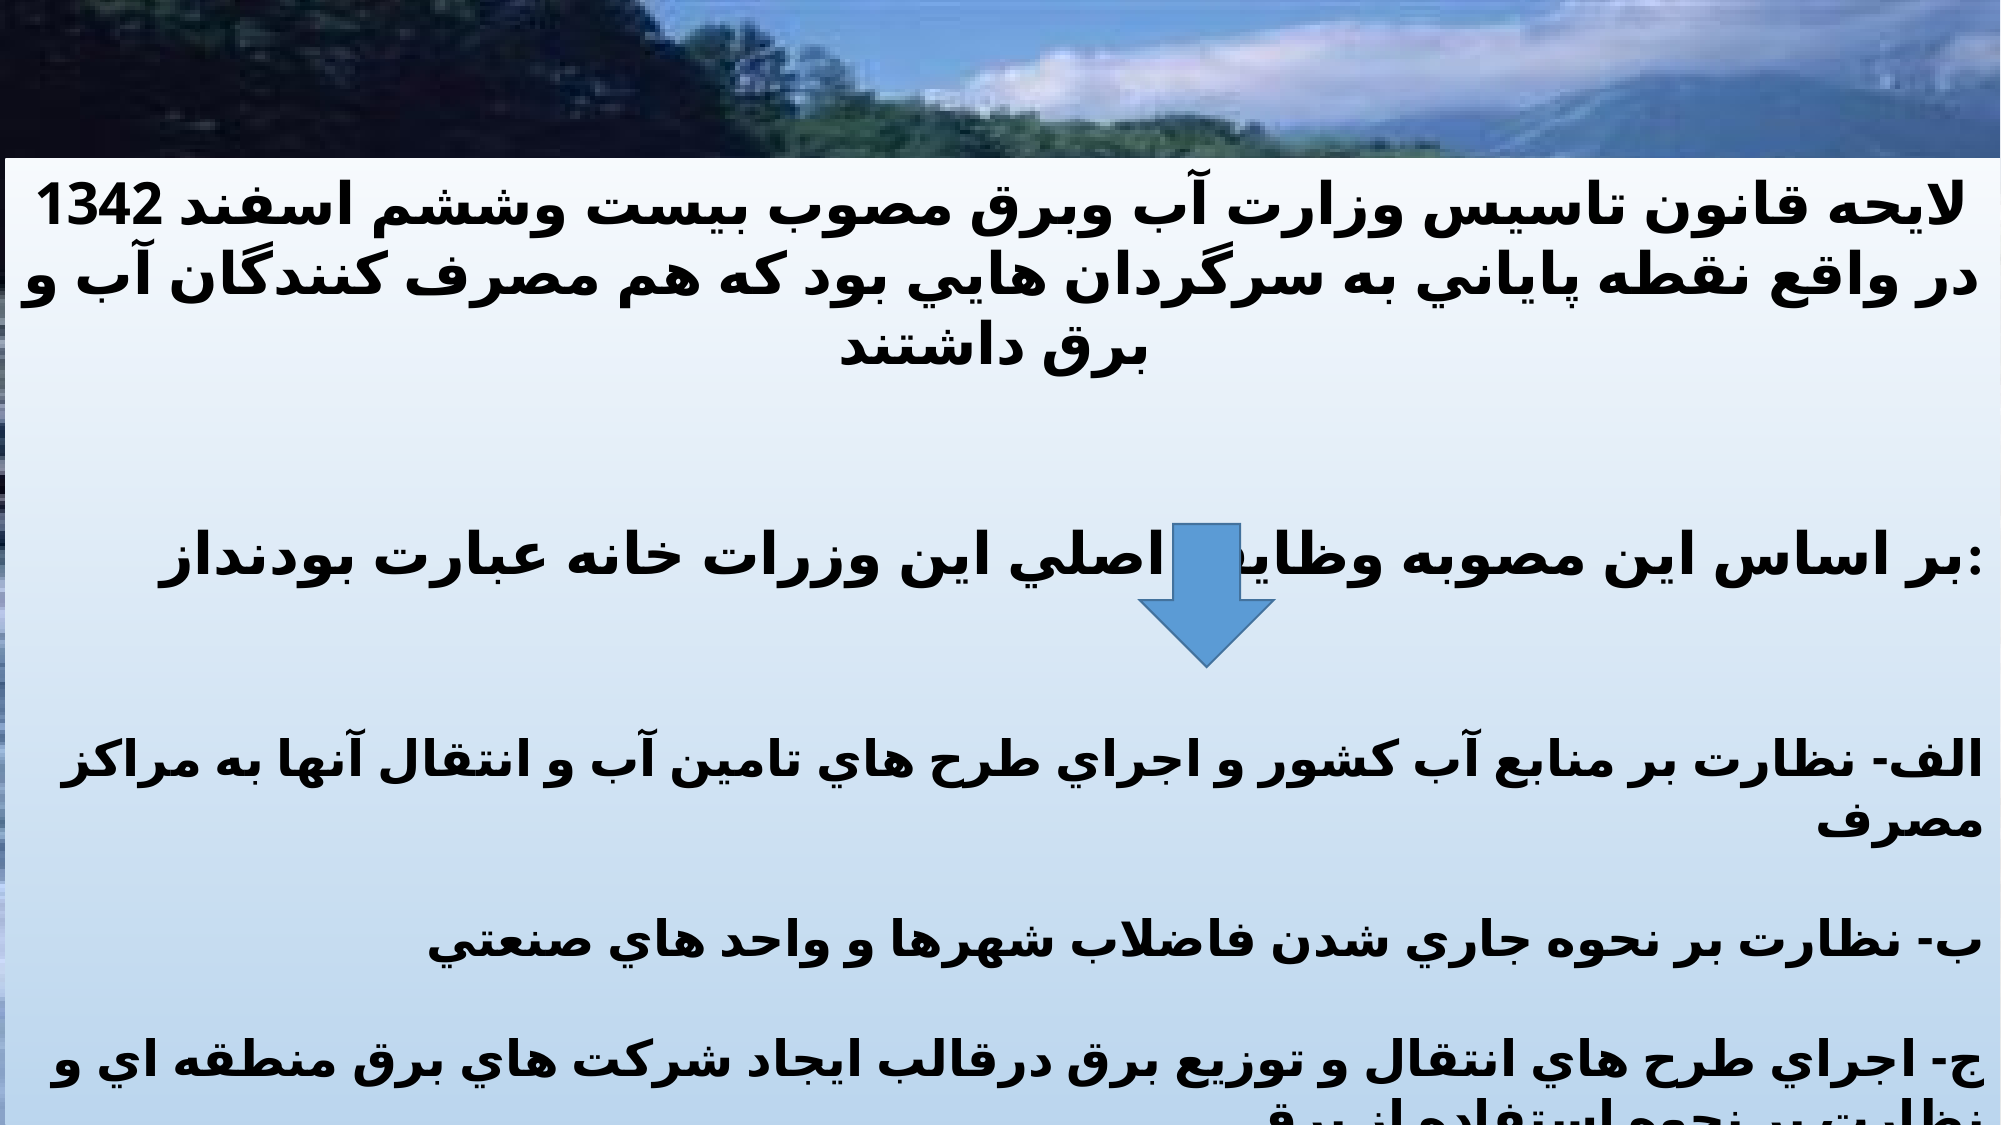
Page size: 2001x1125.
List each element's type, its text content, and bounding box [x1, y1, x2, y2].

text_box [1137, 522, 1277, 669]
text_box لايحه قانون تاسيس وزارت آب وبرق مصوب بيست وششم اسفند 1342 در واقع نقطه پاياني به سرگردان هايي بود كه هم مصرف كنندگان آب و برق داشتند بر اساس اين مصوبه وظايف اصلي اين وزرات خانه عبارت بودنداز: الف- نظارت بر منابع آب كشور و اجراي طرح هاي تامين آب و انتقال آنها به مراكز مصرف ب- نظارت بر نحوه جاري شدن فاضلاب شهرها و واحد هاي صنعتي ج- اجراي طرح هاي انتقال و توزيع برق درقالب ايجاد شركت هاي برق منطقه اي و نظارت بر نحوه استفاده از برق [5, 158, 2000, 1125]
picture [0, 0, 2001, 1125]
